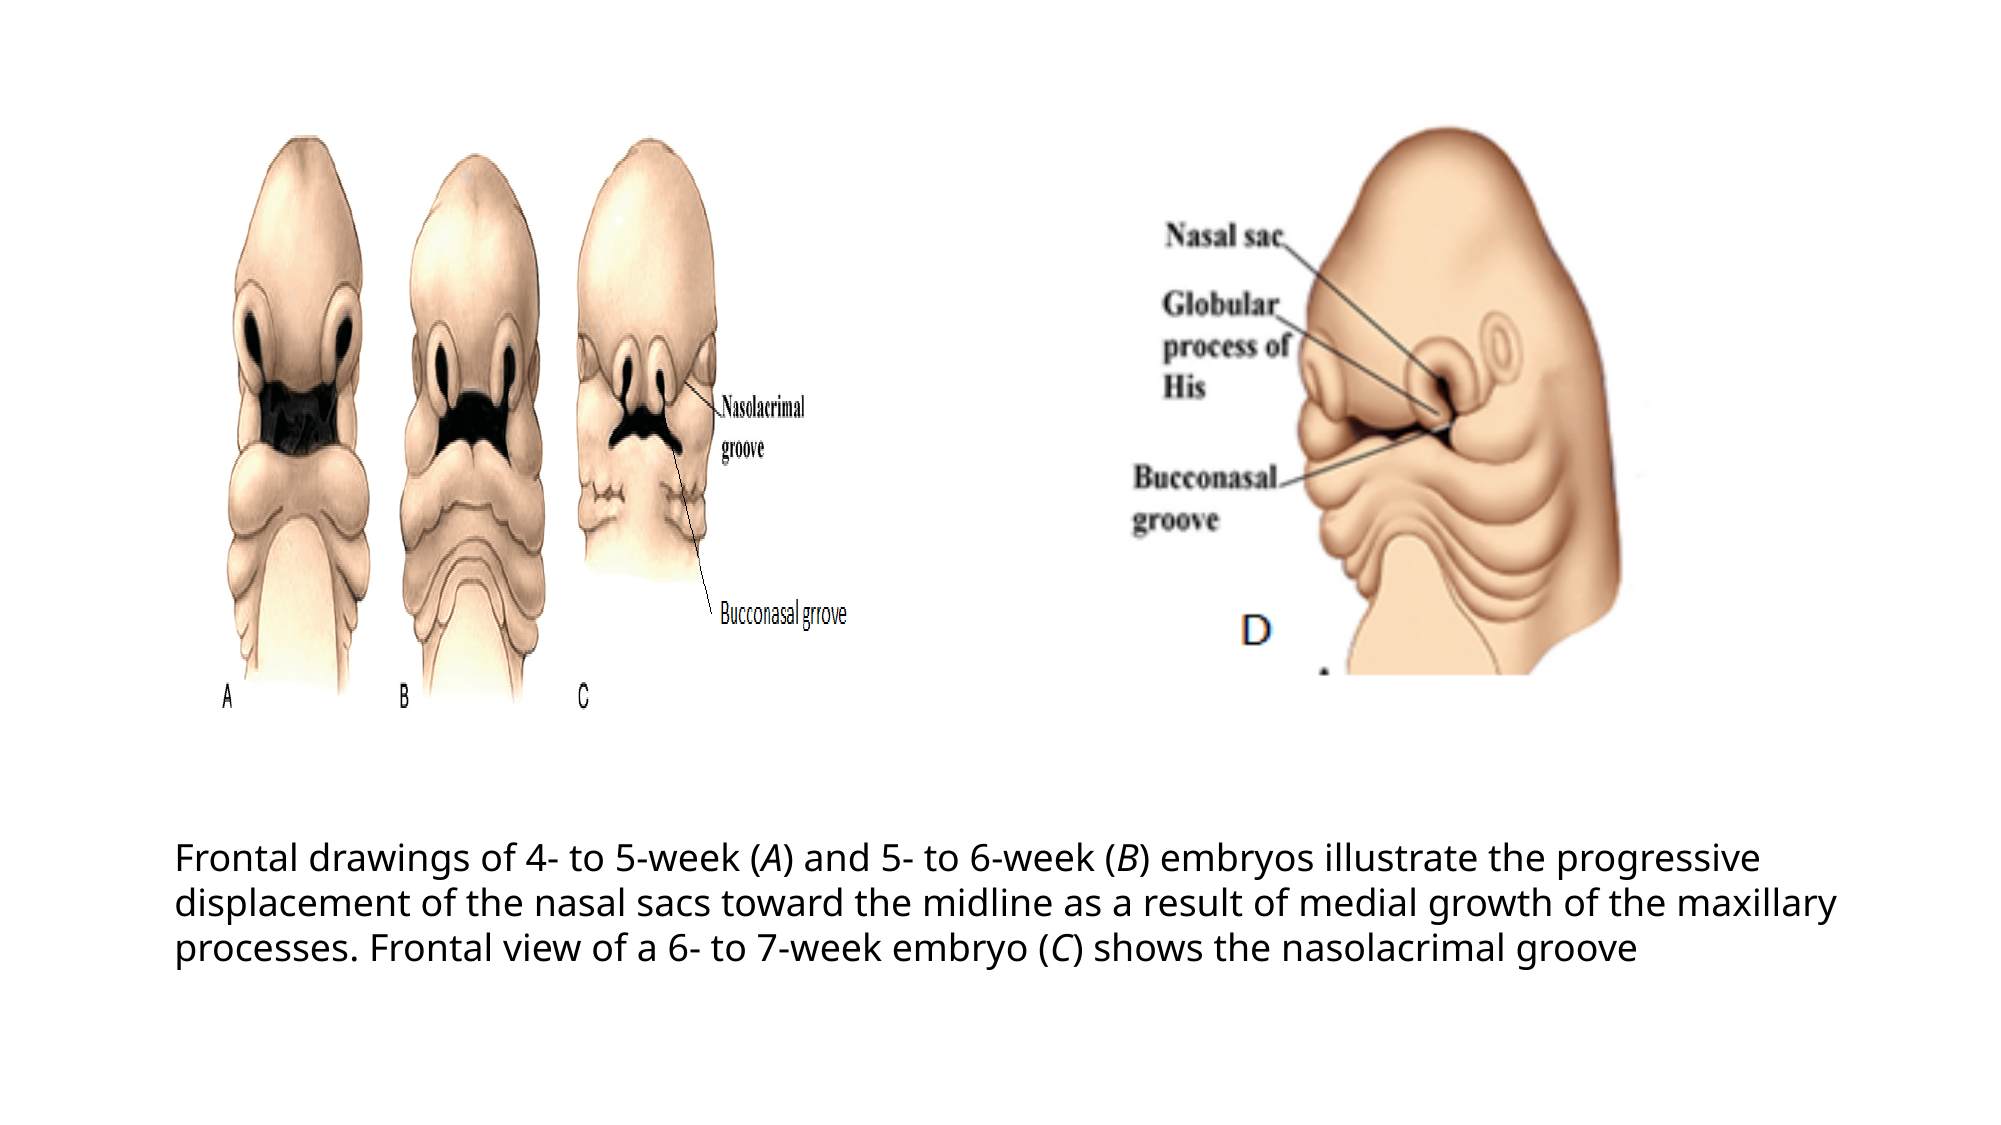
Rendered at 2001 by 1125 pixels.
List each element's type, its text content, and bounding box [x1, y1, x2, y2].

text_box Frontal drawings of 4- to 5-week (A) and 5- to 6-week (B) embryos illustrate the progressive displacement of the nasal sacs toward the midline as a result of medial growth of the maxillary processes. Frontal view of a 6- to 7-week embryo (C) shows the nasolacrimal groove [159, 826, 1952, 977]
picture [197, 123, 873, 730]
picture [1101, 123, 1713, 698]
